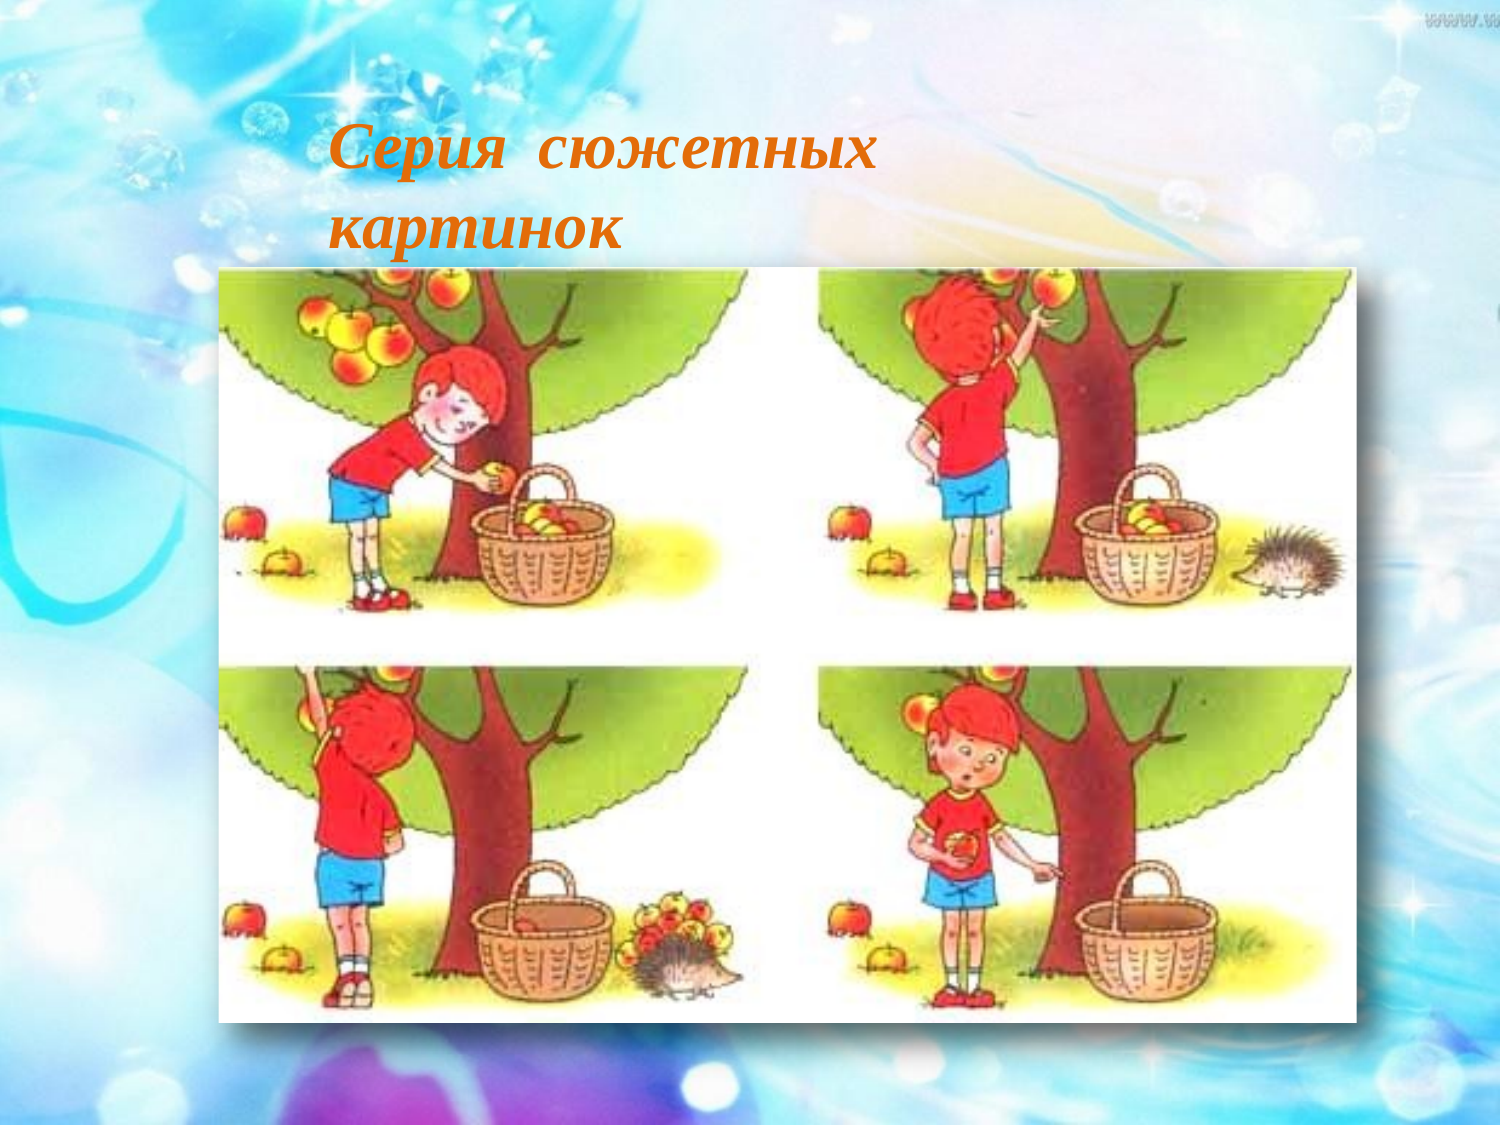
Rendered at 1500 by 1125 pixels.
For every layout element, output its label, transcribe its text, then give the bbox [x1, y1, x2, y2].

text_box [218, 267, 1357, 1023]
title Серия сюжетных картинок [326, 101, 1198, 235]
text_box [186, 235, 1422, 1088]
picture [0, 0, 1500, 1125]
